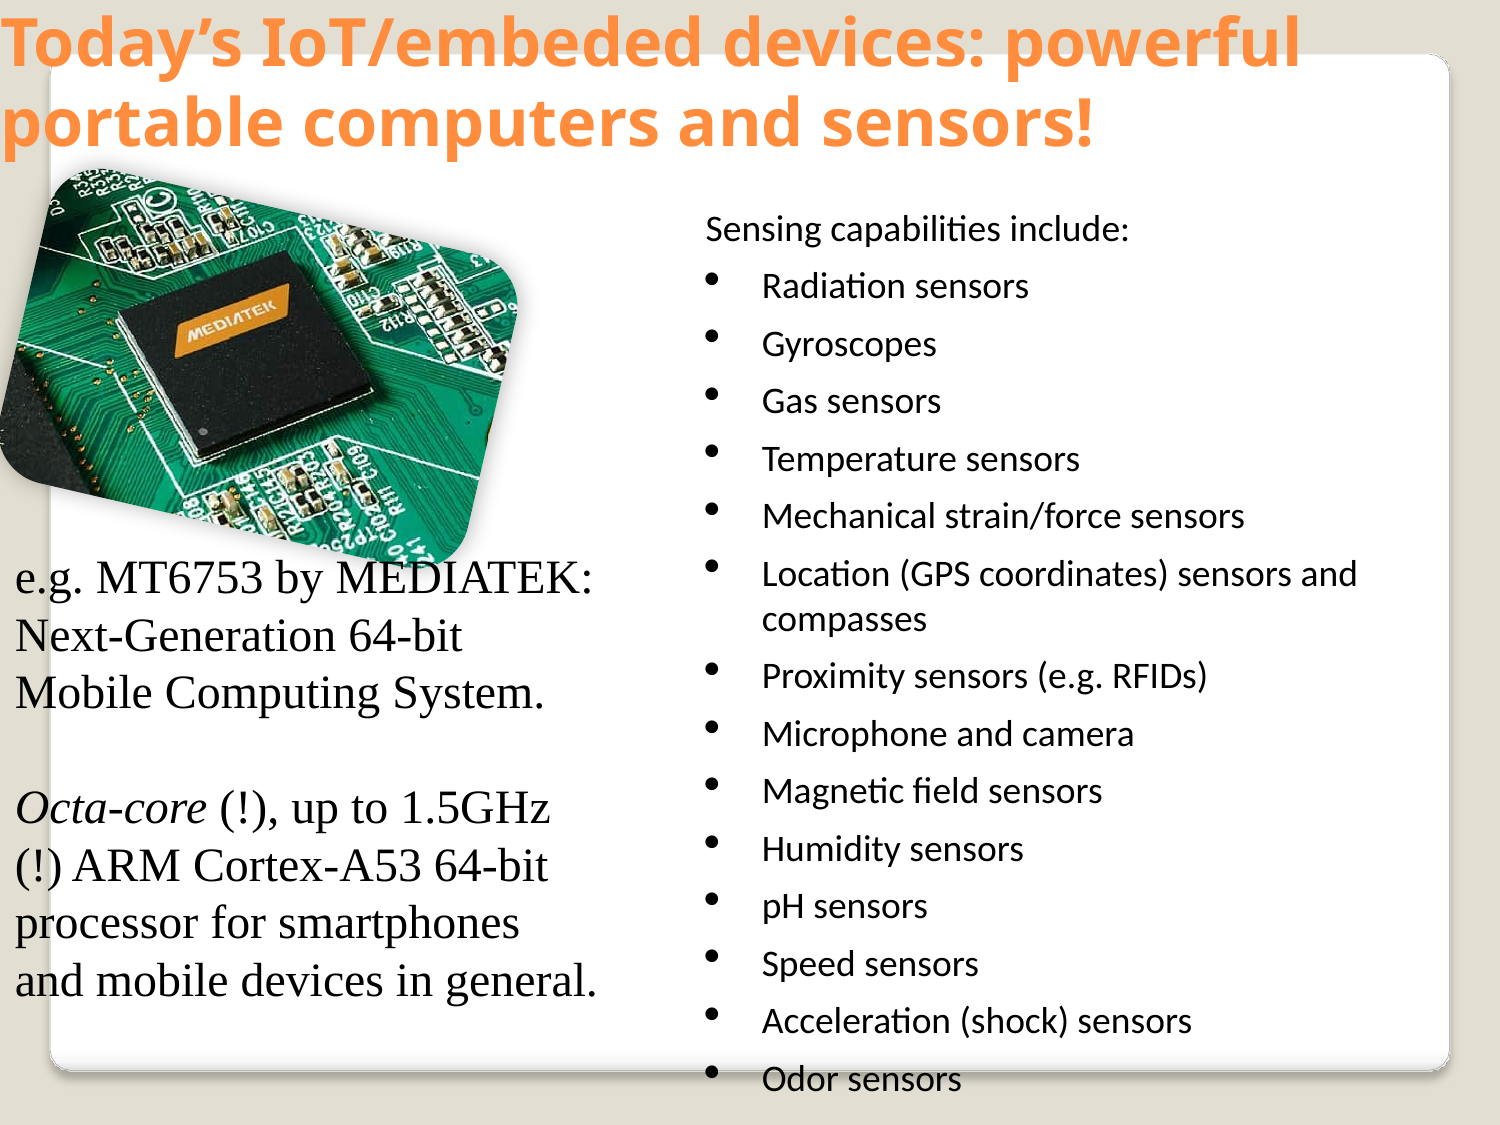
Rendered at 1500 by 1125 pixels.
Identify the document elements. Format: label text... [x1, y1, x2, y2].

table_cell % επιχειρήσεων που έγιναν αποδέκτες ηλεκτρονικών παραγγελιών για προϊόντα ή/και υπηρεσίες μέσω ενός ιστοτόπου (ιστότοπο που χρησιμοποιεί η εταιρία γι' αυτό τον σκοπό). [46, 161, 266, 197]
text_box e.g. MT6753 by MEDIATEK: Next-Generation 64-bit Mobile Computing System. Octa-core (!), up to 1.5GHz (!) ARM Cortex-A53 64-bit processor for smartphones and mobile devices in general. [0, 538, 615, 1014]
text_box Sensing capabilities include: Radiation sensors Gyroscopes Gas sensors Temperature sensors Mechanical strain/force sensors Location (GPS coordinates) sensors and compasses Proximity sensors (e.g. RFIDs) Microphone and camera Magnetic field sensors Humidity sensors pH sensors Speed sensors Acceleration (shock) sensors Odor sensors [690, 196, 1500, 1107]
picture [0, 168, 690, 1070]
picture [36, 1014, 690, 1092]
title Today’s IoT/embeded devices: powerful portable computers and sensors! [0, 0, 1500, 197]
